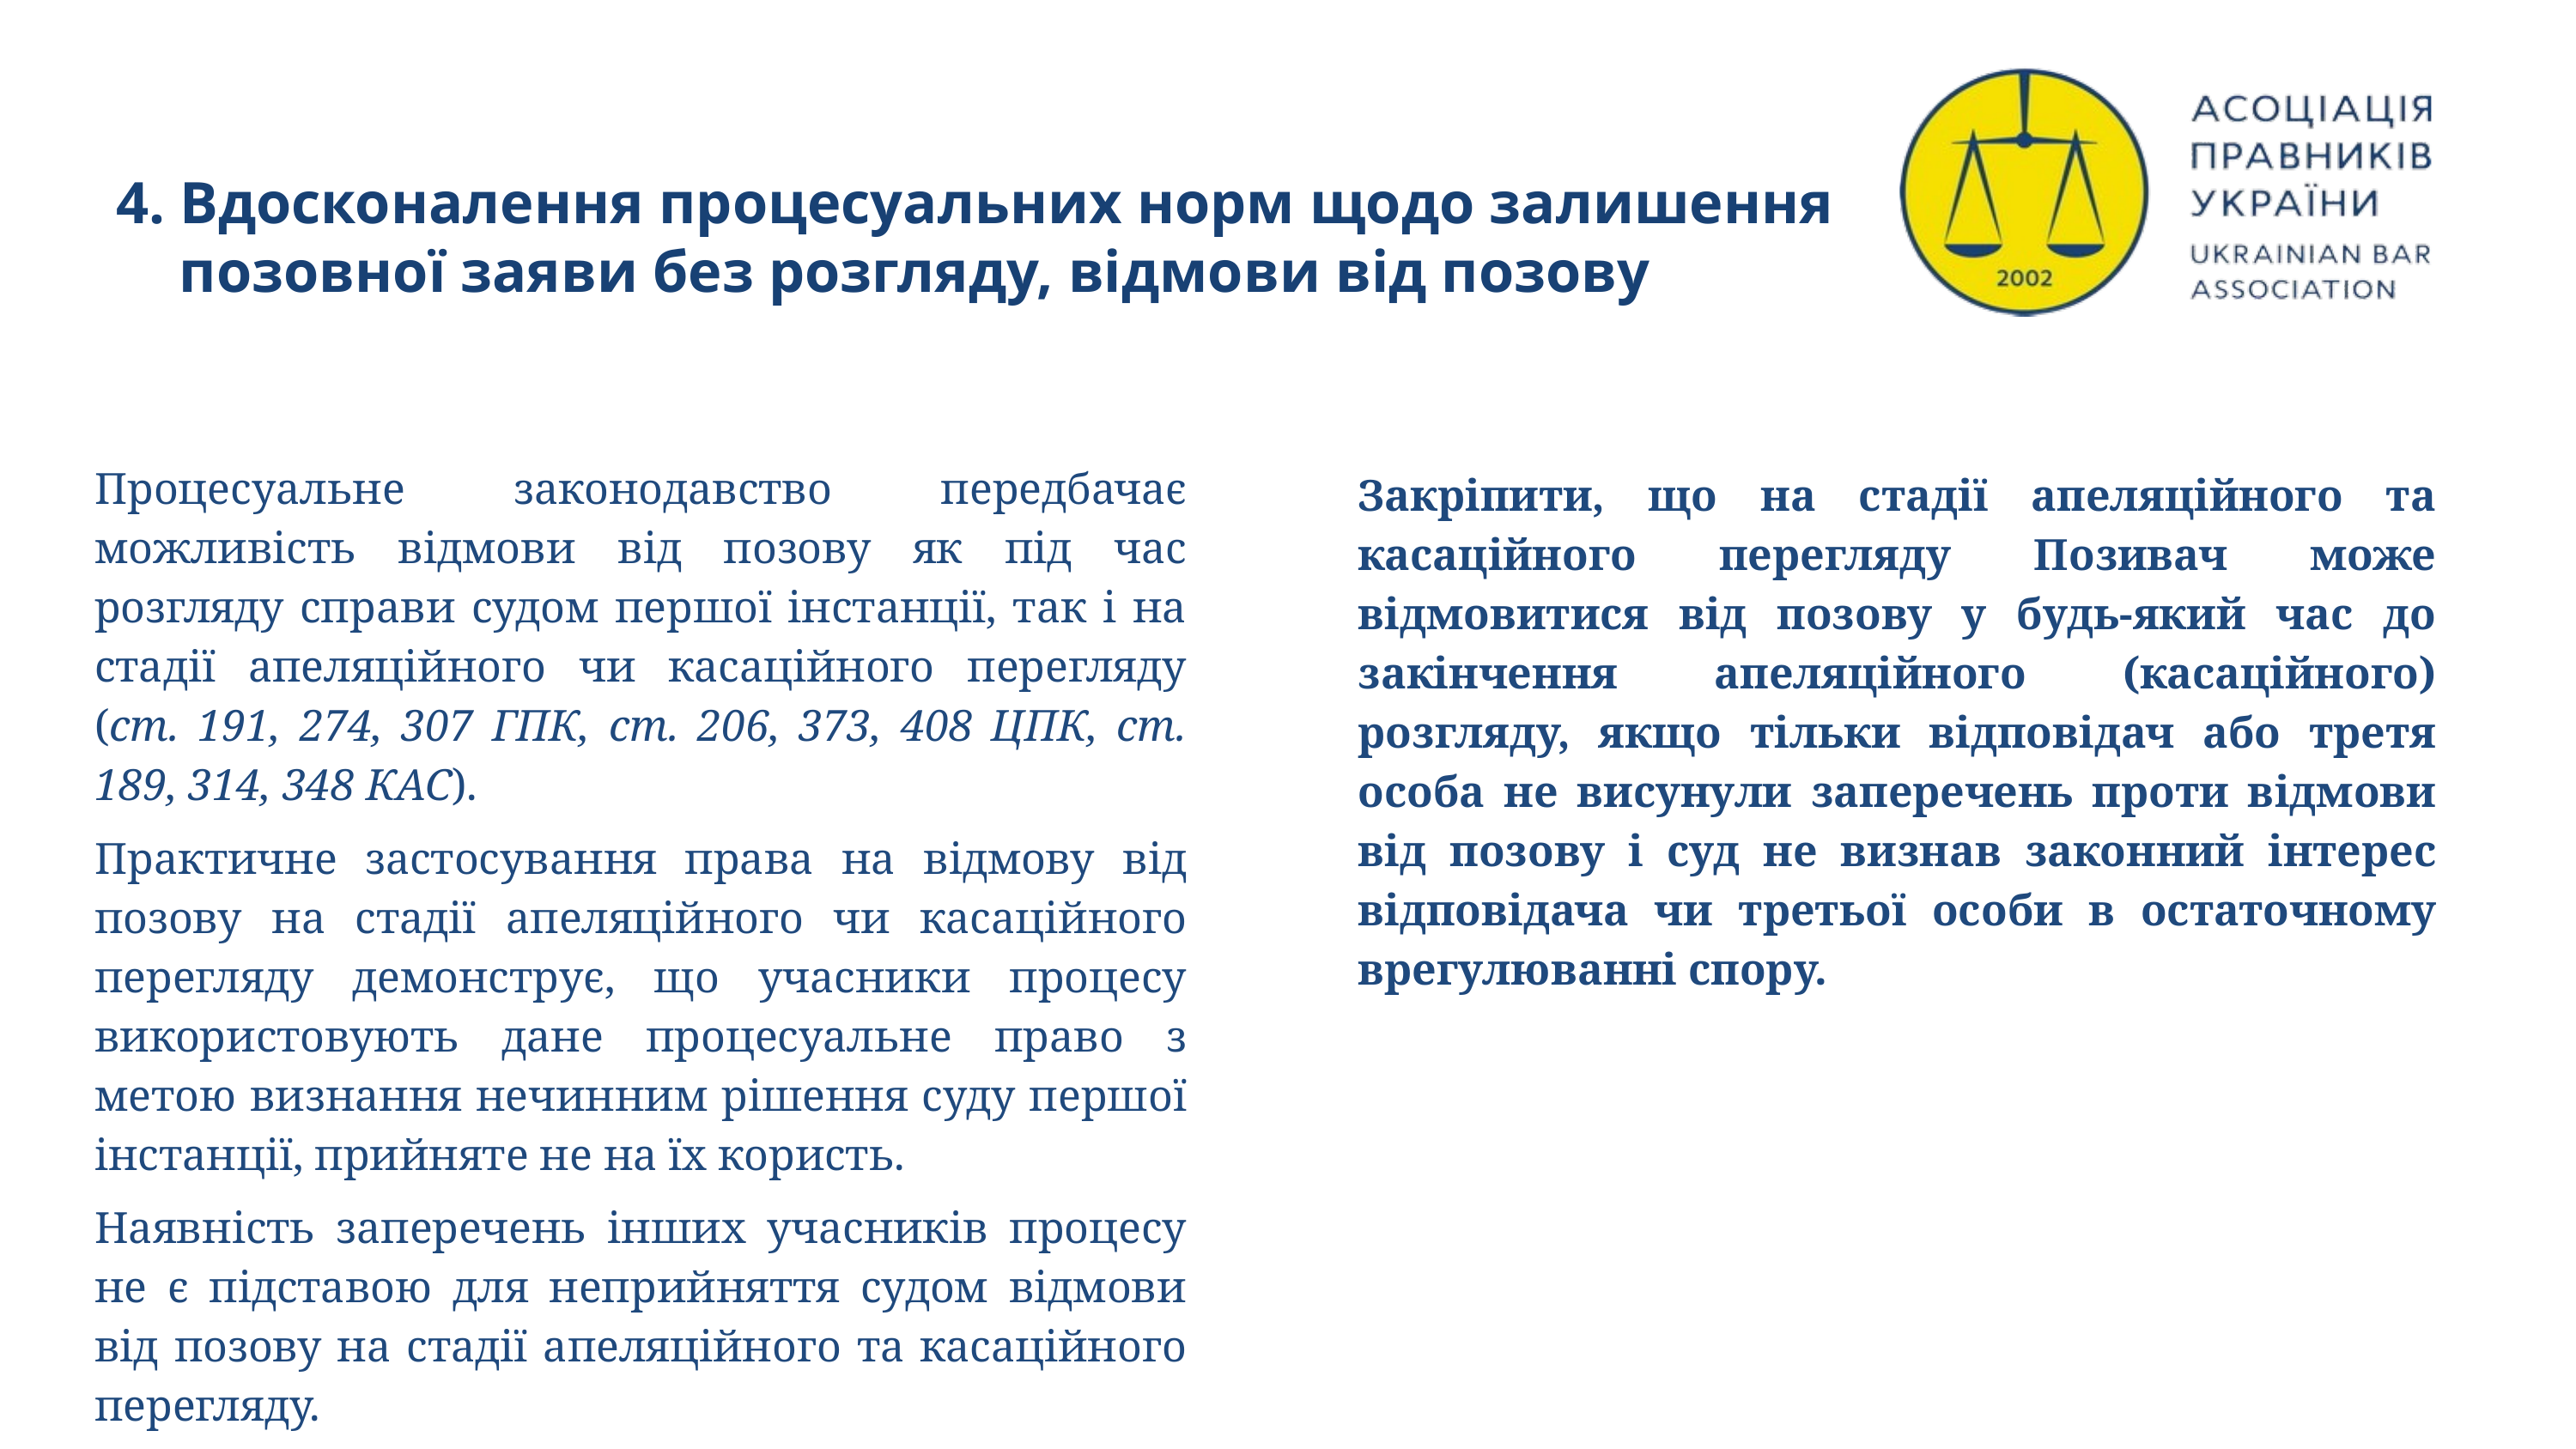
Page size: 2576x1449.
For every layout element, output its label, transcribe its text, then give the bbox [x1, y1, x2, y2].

text_box Закріпити, що на стадії апеляційного та касаційного перегляду Позивач може відмовитися від позову у будь-який час до закінчення апеляційного (касаційного) розгляду, якщо тільки відповідач або третя особа не висунули заперечень проти відмови від позову і суд не визнав законний інтерес відповідача чи третьої особи в остаточному врегулюванні спору. [1345, 454, 2454, 1105]
text_box 4. Вдосконалення процесуальних норм щодо залишення позовної заяви без розгляду, відмови від позову [116, 58, 1850, 304]
text_box [643, 698, 1932, 750]
text_box Процесуальне законодавство передбачає можливість відмови від позову як під час розгляду справи судом першої інстанції, так і на стадії апеляційного чи касаційного перегляду (ст. 191, 274, 307 ГПК, ст. 206, 373, 408 ЦПК, ст. 189, 314, 348 КАС). Практичне застосування права на відмову від позову на стадії апеляційного чи касаційного перегляду демонструє, що учасники процесу використовують дане процесуальне право з метою визнання нечинним рішення суду першої інстанції, прийняте не на їх користь. Наявність заперечень інших учасників процесу не є підставою для неприйняття судом відмови від позову на стадії апеляційного та касаційного перегляду. Вказане не відповідає інтересам інших учасників процесу, коли фактично анулюється судове рішення, яке вирішує спір на їх користь. [94, 453, 1192, 1449]
text_box [1899, 58, 2432, 317]
